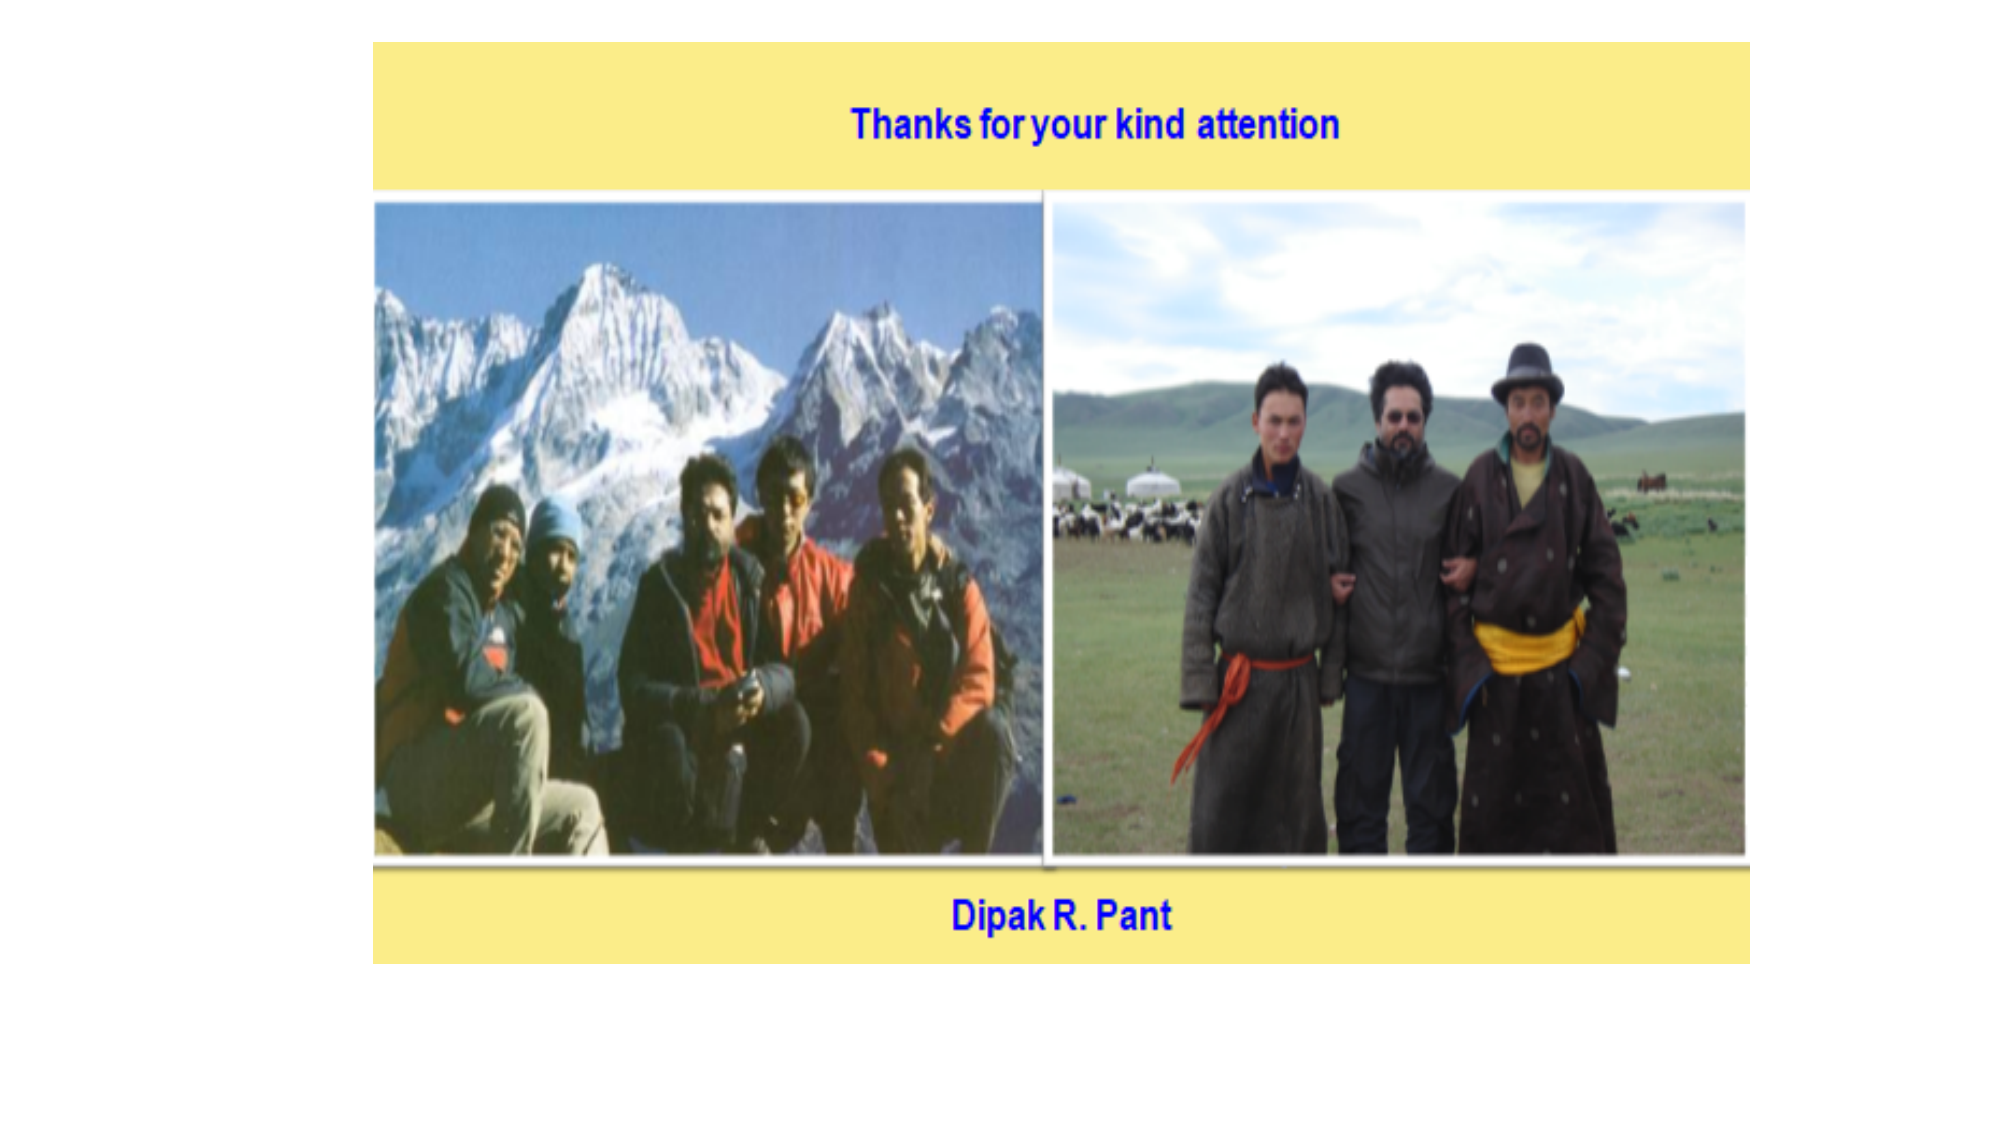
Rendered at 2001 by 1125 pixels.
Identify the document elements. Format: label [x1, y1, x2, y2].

picture [373, 42, 1750, 964]
